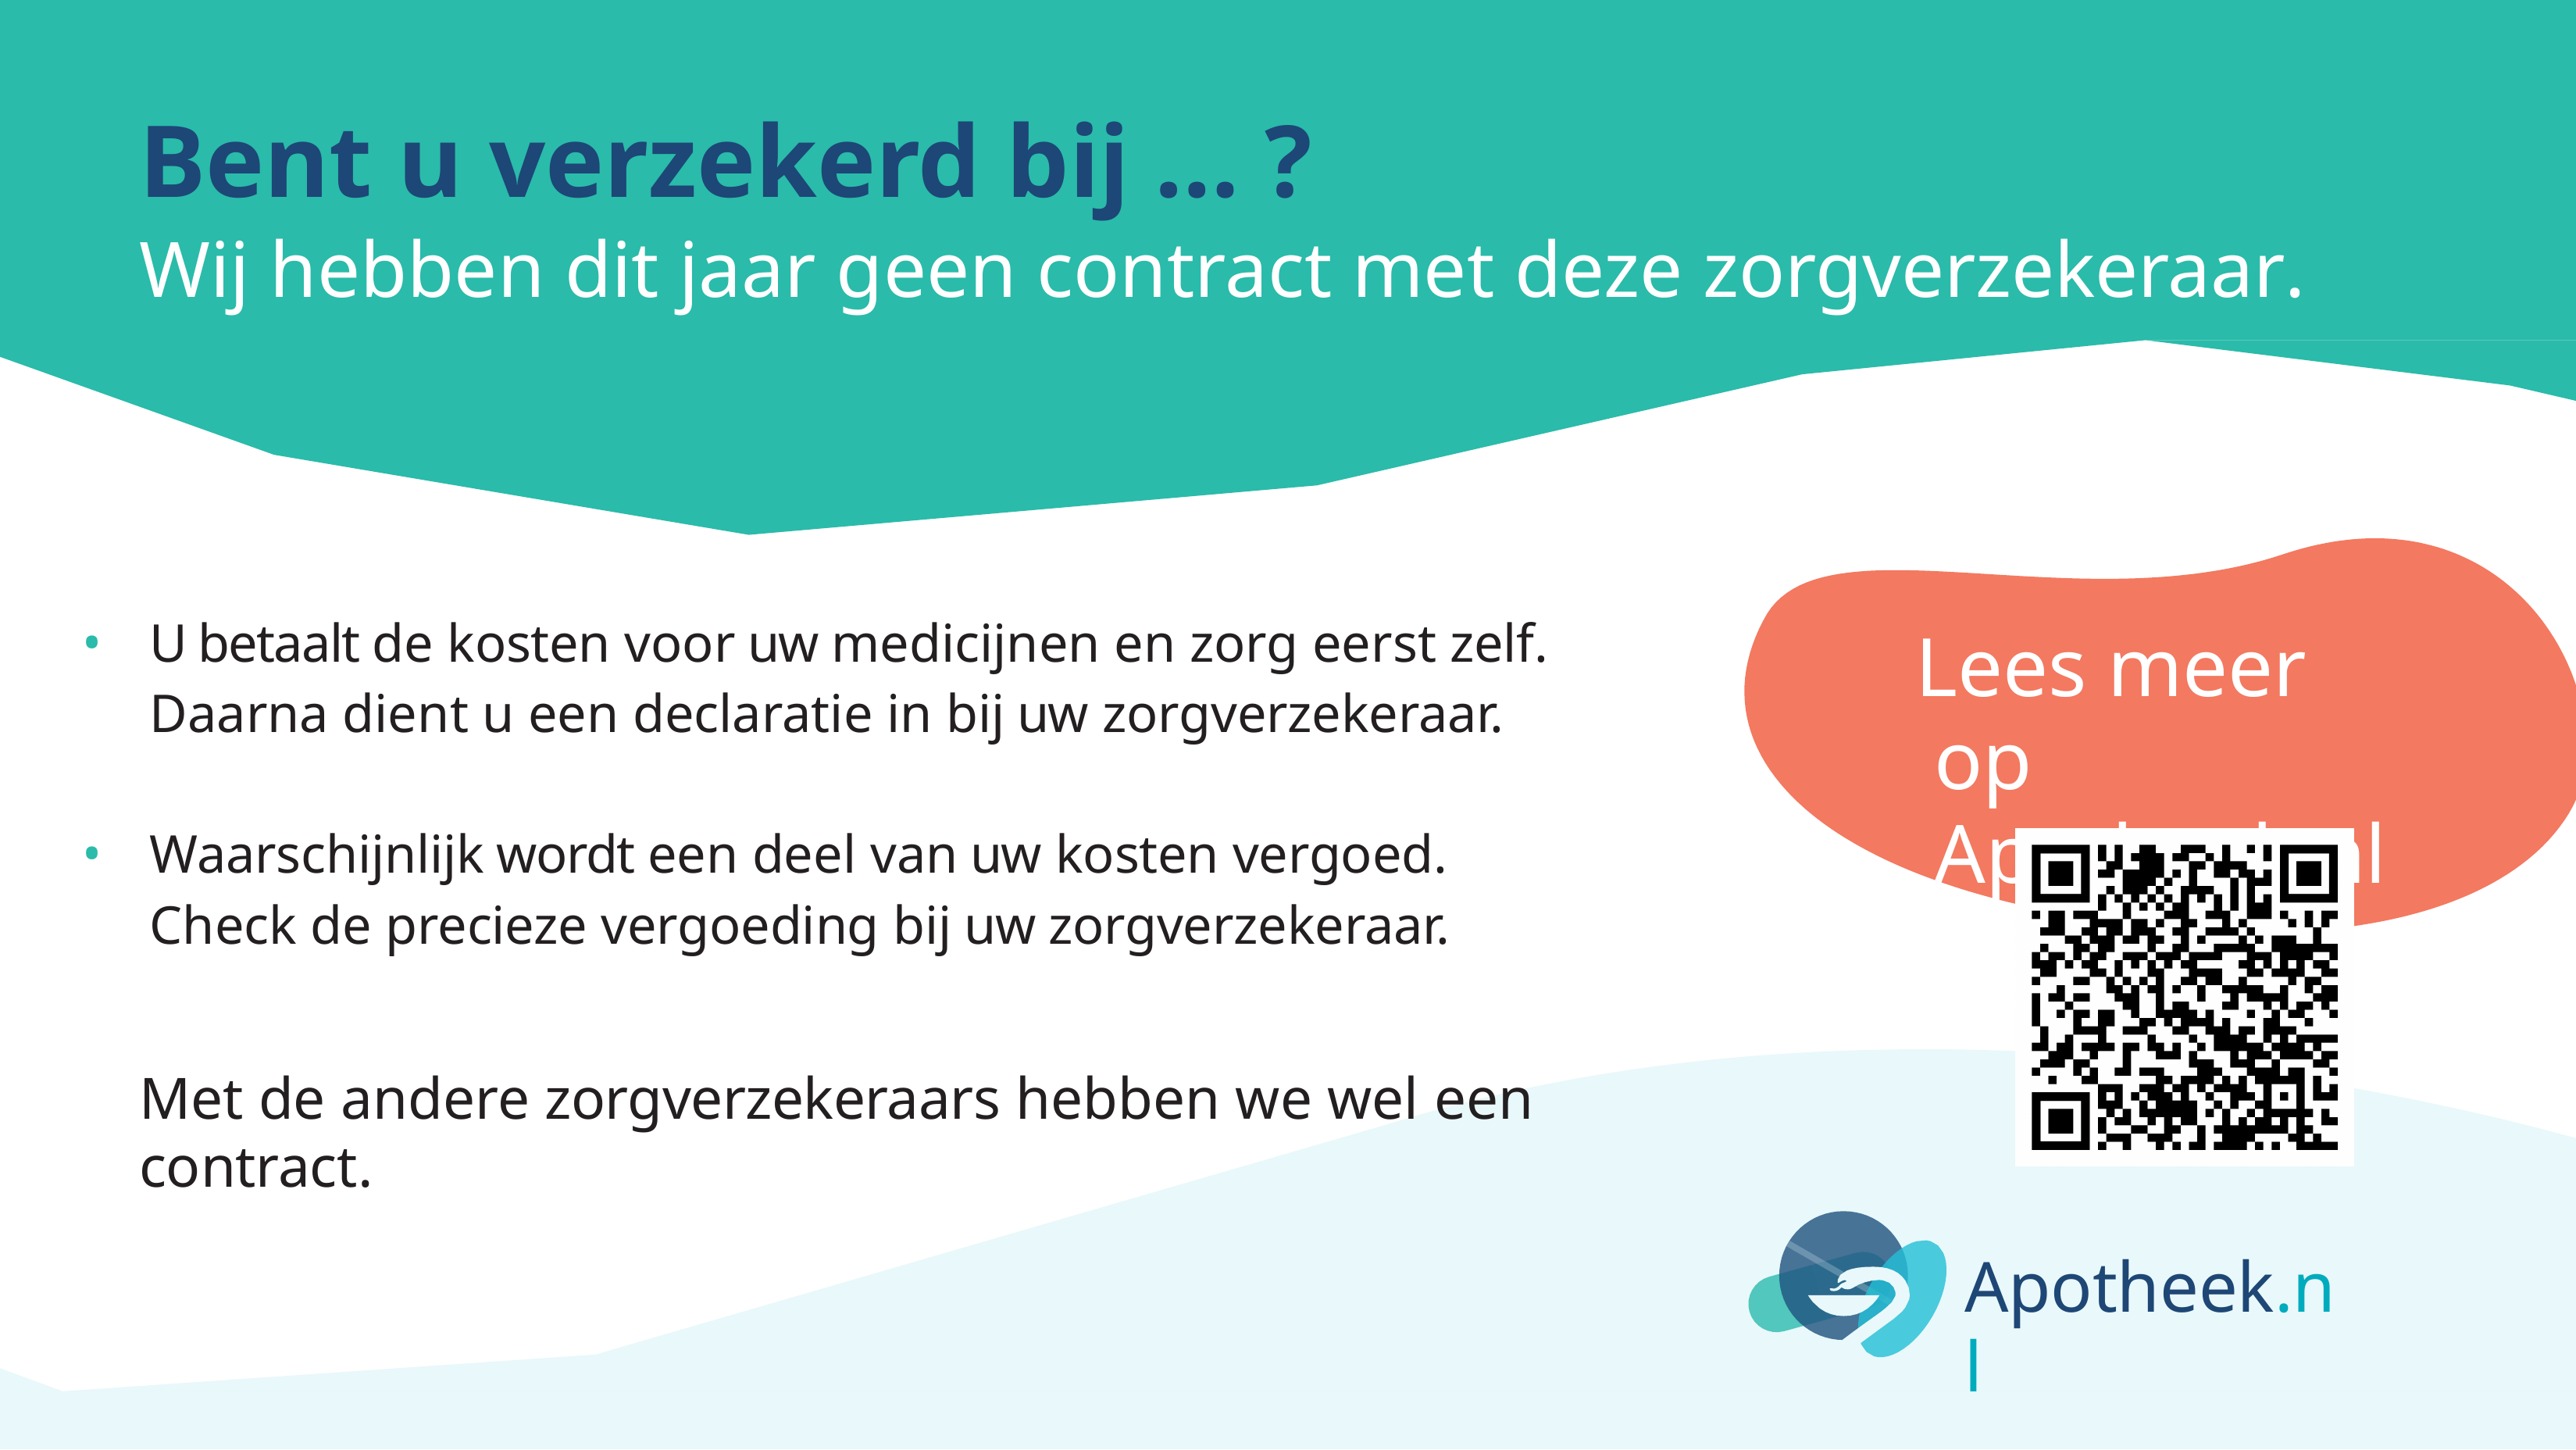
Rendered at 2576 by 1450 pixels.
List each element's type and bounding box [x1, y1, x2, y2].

text_box [0, 0, 2576, 1450]
picture [2015, 828, 2354, 1167]
